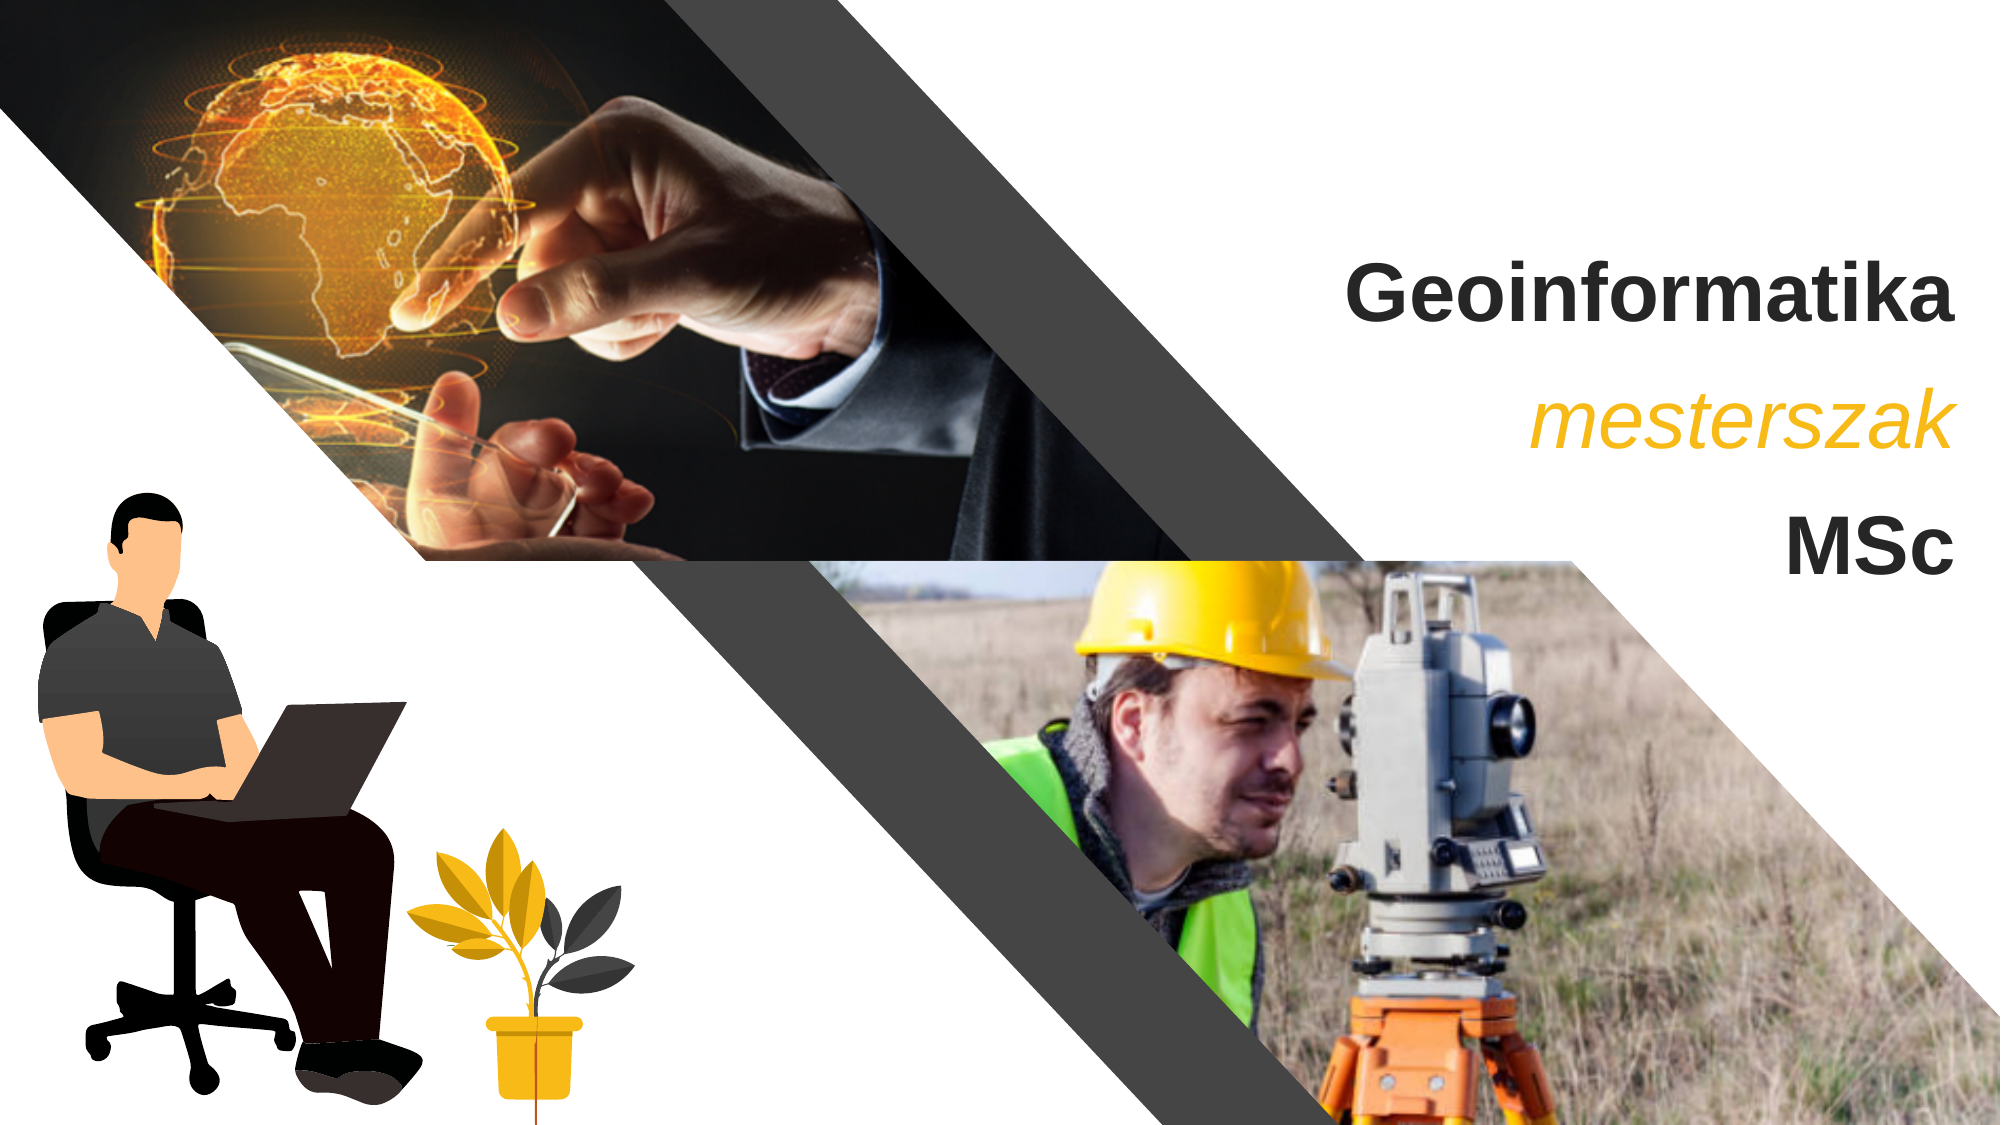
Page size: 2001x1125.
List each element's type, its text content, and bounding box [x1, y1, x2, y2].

picture [0, 0, 2000, 1125]
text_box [37, 492, 423, 1106]
text_box Geoinformatika mesterszak MSc [1225, 136, 1971, 560]
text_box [423, 827, 635, 1100]
